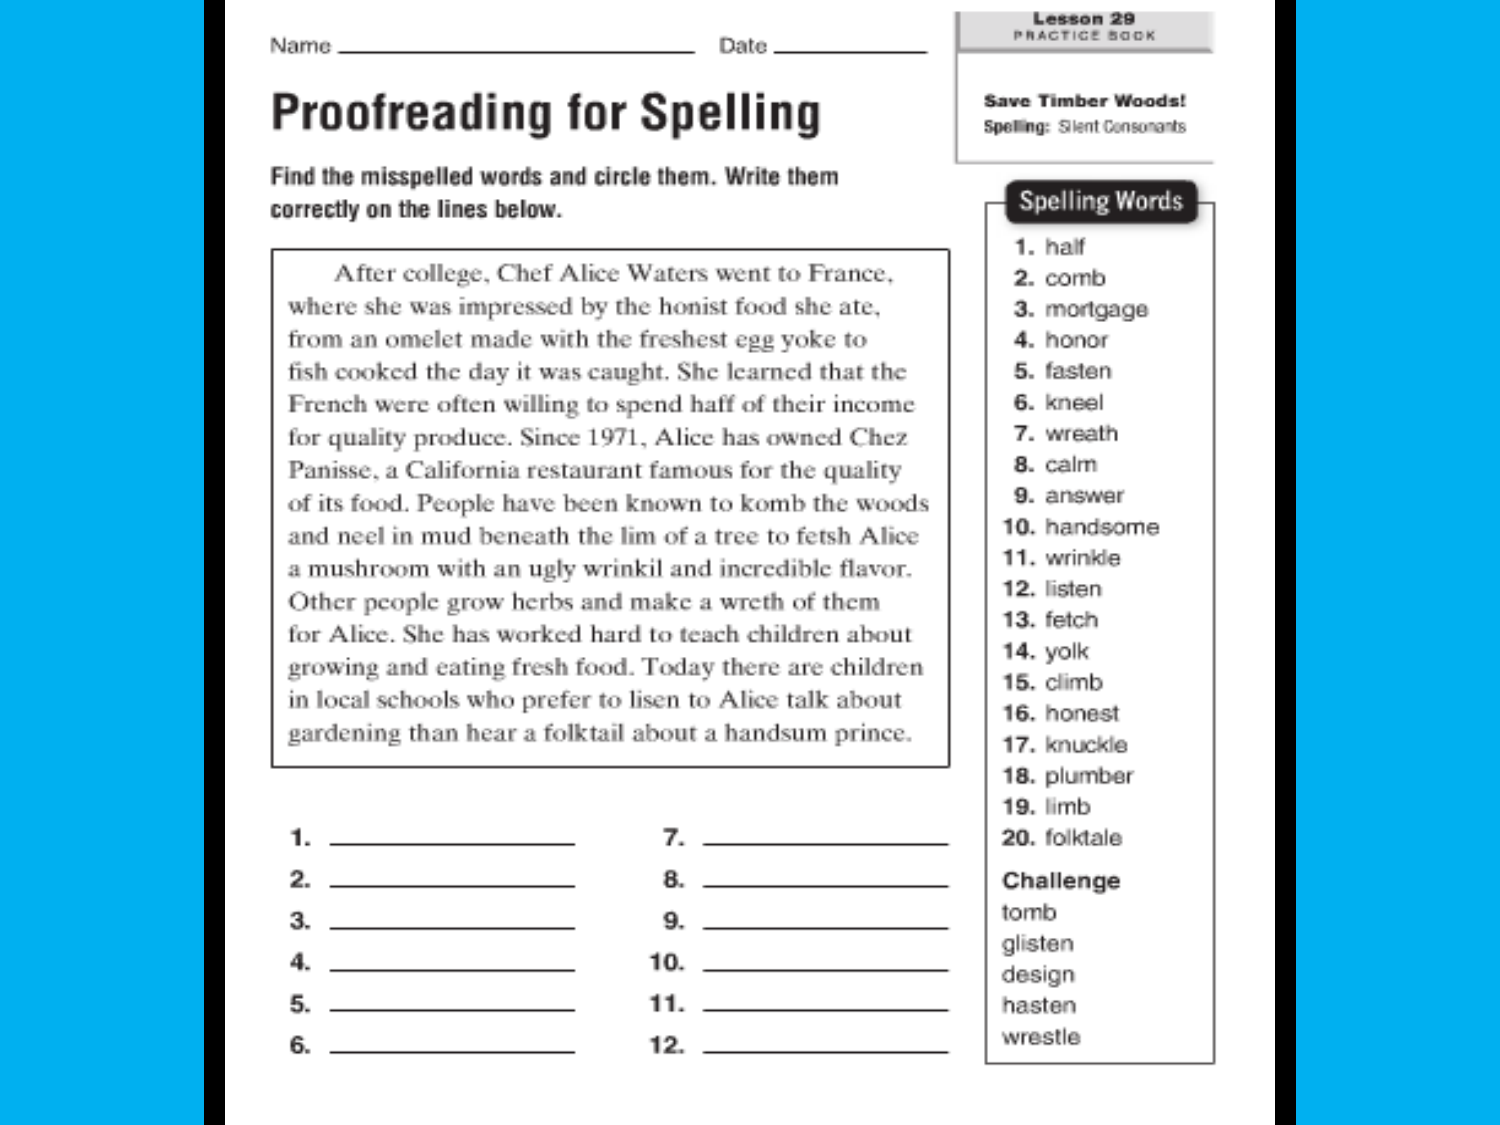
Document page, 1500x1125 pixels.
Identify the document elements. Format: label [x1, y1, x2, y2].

picture [224, 0, 1276, 1125]
